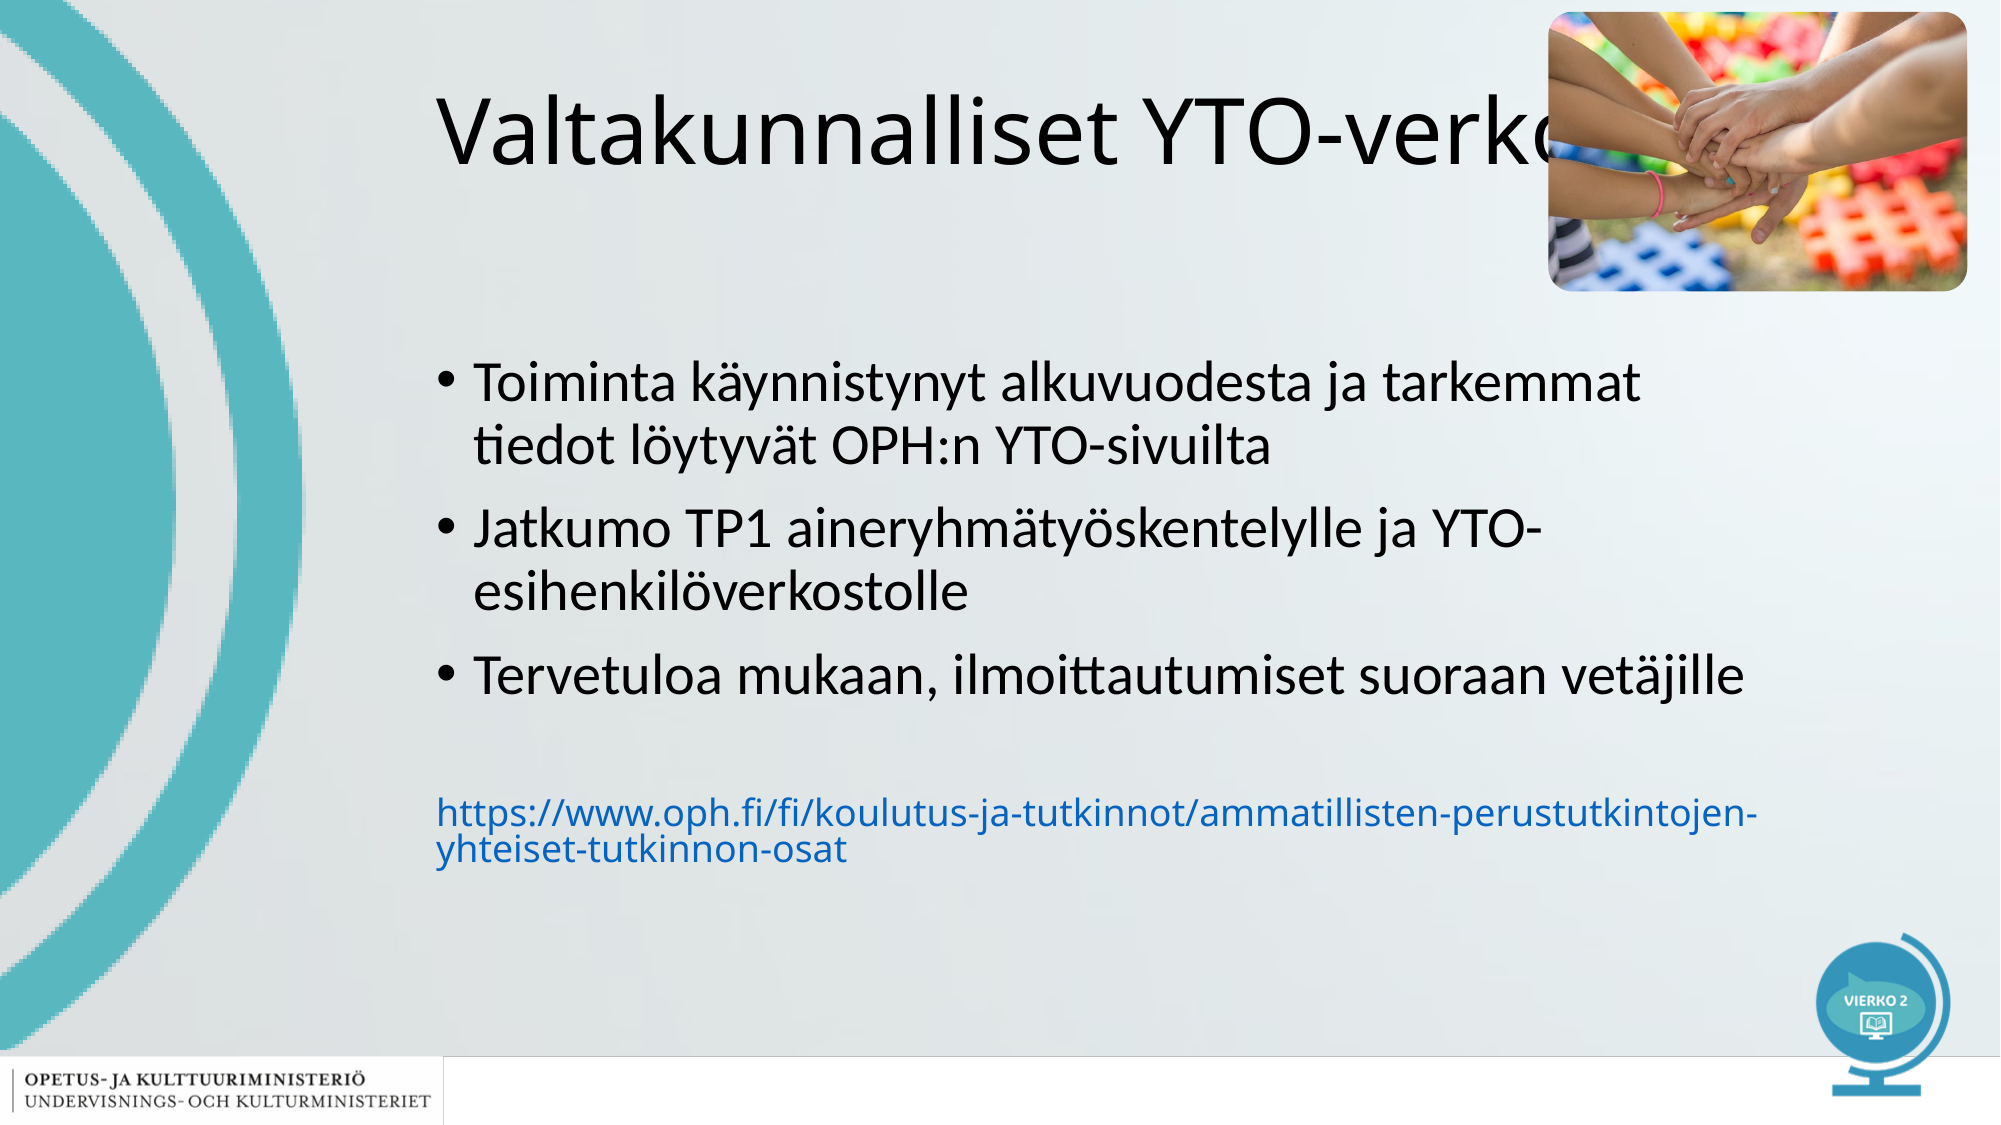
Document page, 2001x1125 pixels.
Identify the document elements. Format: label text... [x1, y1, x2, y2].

list Toiminta käynnistynyt alkuvuodesta ja tarkemmat tiedot löytyvät OPH:n YTO-sivuilta Jatkumo TP1 aineryhmätyöskentelylle ja YTO-esihenkilöverkostolle Tervetuloa mukaan, ilmoittautumiset suoraan vetäjille https://www.oph.fi/fi/koulutus-ja-tutkinnot/ammatillisten-perustutkintojen-yhteiset-tutkinnon-osat [421, 343, 1788, 989]
title Valtakunnalliset YTO-verkostot [421, 26, 1548, 244]
picture [0, 0, 2001, 1125]
